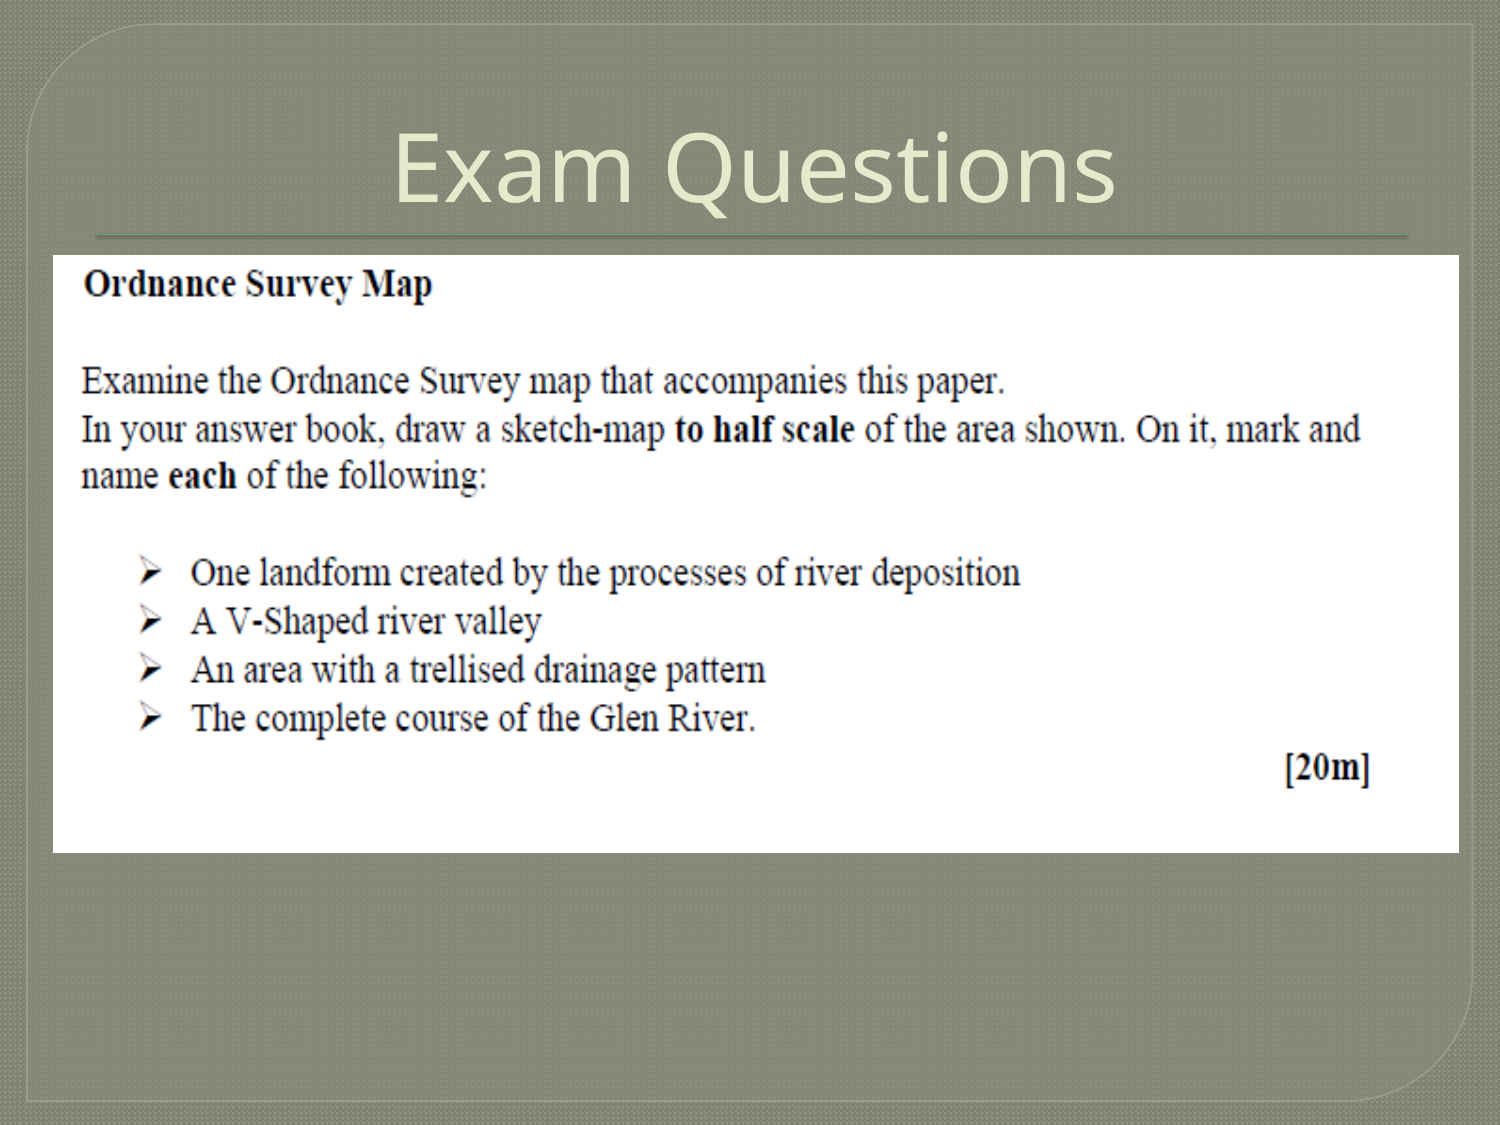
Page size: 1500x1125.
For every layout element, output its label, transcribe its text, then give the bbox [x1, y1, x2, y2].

title Exam Questions [75, 41, 1425, 230]
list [52, 255, 1459, 854]
